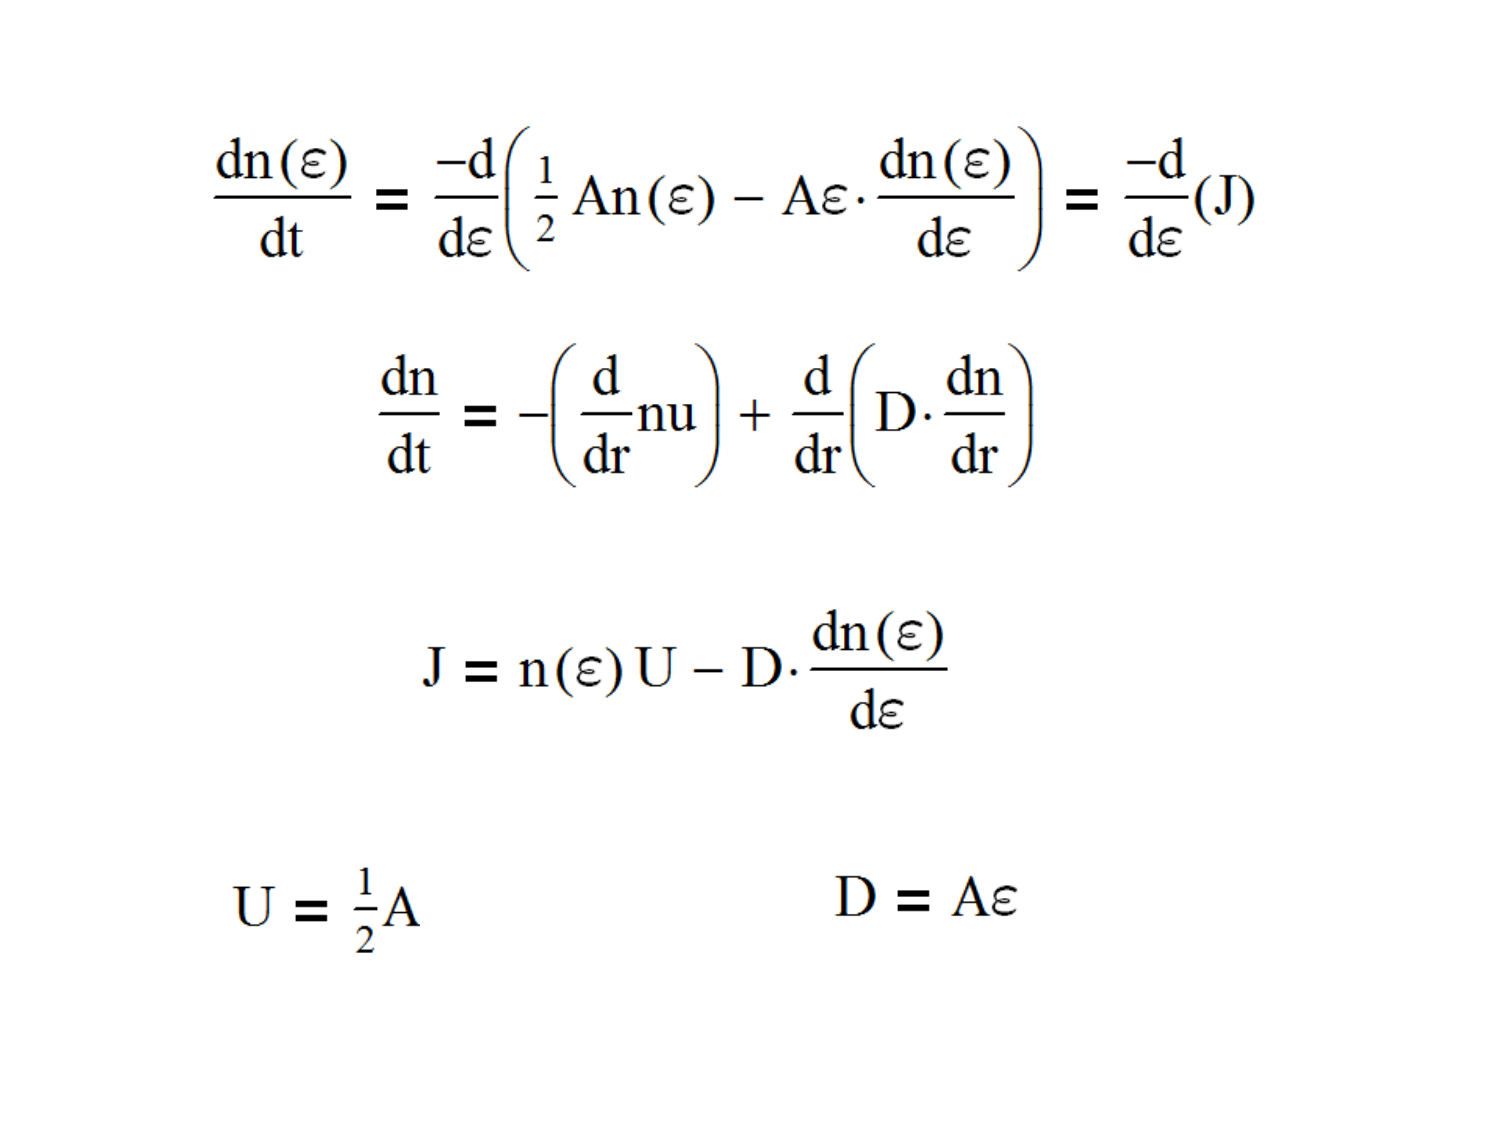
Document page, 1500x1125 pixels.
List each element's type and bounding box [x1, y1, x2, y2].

picture [206, 125, 1256, 273]
picture [832, 862, 1019, 932]
picture [371, 341, 1035, 490]
picture [418, 597, 951, 746]
picture [229, 857, 420, 965]
